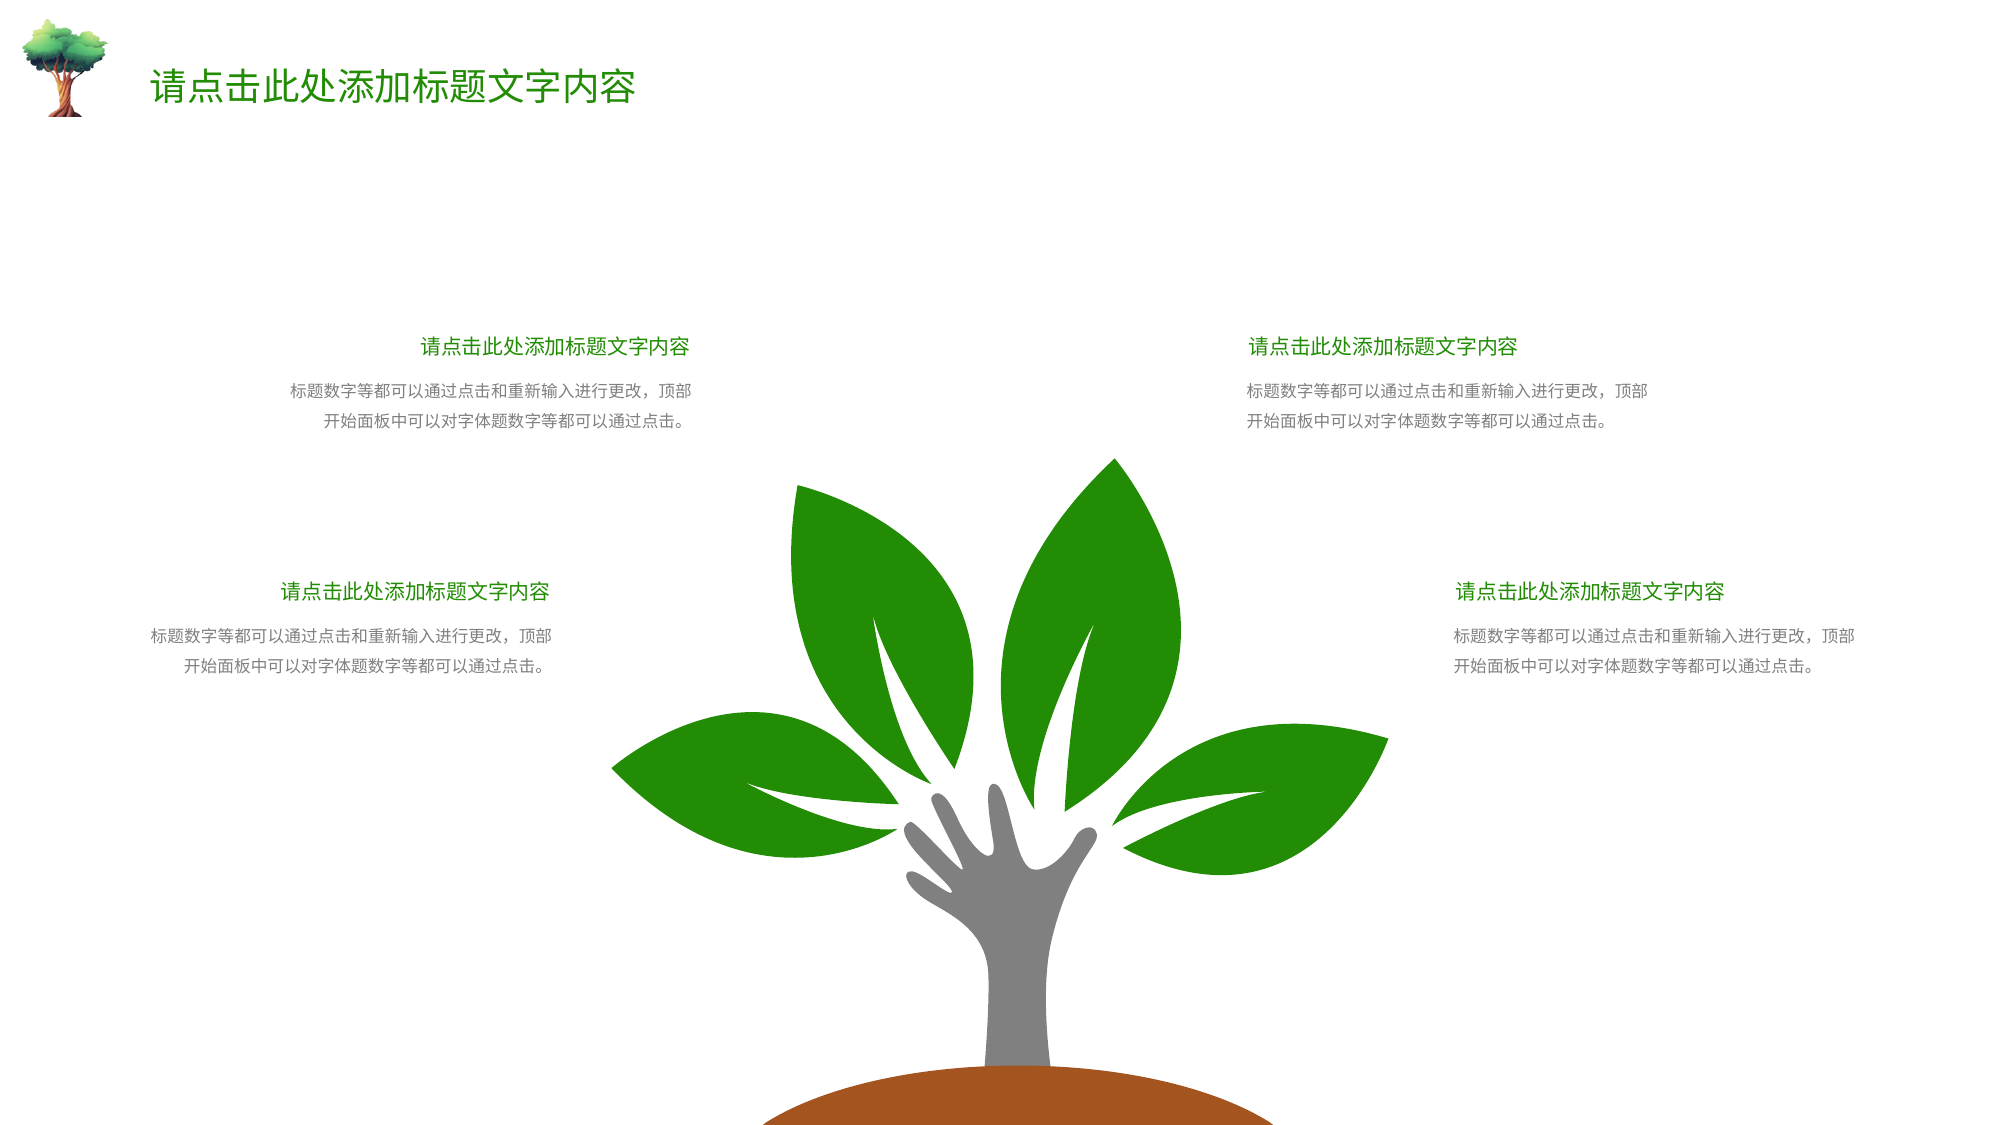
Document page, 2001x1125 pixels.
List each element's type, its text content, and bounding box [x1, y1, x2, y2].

text_box 标题数字等都可以通过点击和重新输入进行更改，顶部开始面板中可以对字体题数字等都可以通过点击。 [1438, 608, 1872, 683]
text_box 请点击此处添加标题文字内容 [265, 571, 566, 608]
text_box 标题数字等都可以通过点击和重新输入进行更改，顶部开始面板中可以对字体题数字等都可以通过点击。 [274, 363, 707, 439]
text_box 标题数字等都可以通过点击和重新输入进行更改，顶部开始面板中可以对字体题数字等都可以通过点击。 [134, 608, 568, 683]
text_box 请点击此处添加标题文字内容 [1233, 326, 1534, 363]
text_box 请点击此处添加标题文字内容 [1440, 571, 1741, 608]
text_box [611, 458, 1389, 1125]
text_box 标题数字等都可以通过点击和重新输入进行更改，顶部开始面板中可以对字体题数字等都可以通过点击。 [1231, 363, 1665, 439]
text_box 请点击此处添加标题文字内容 [405, 326, 705, 363]
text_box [22, 16, 655, 117]
